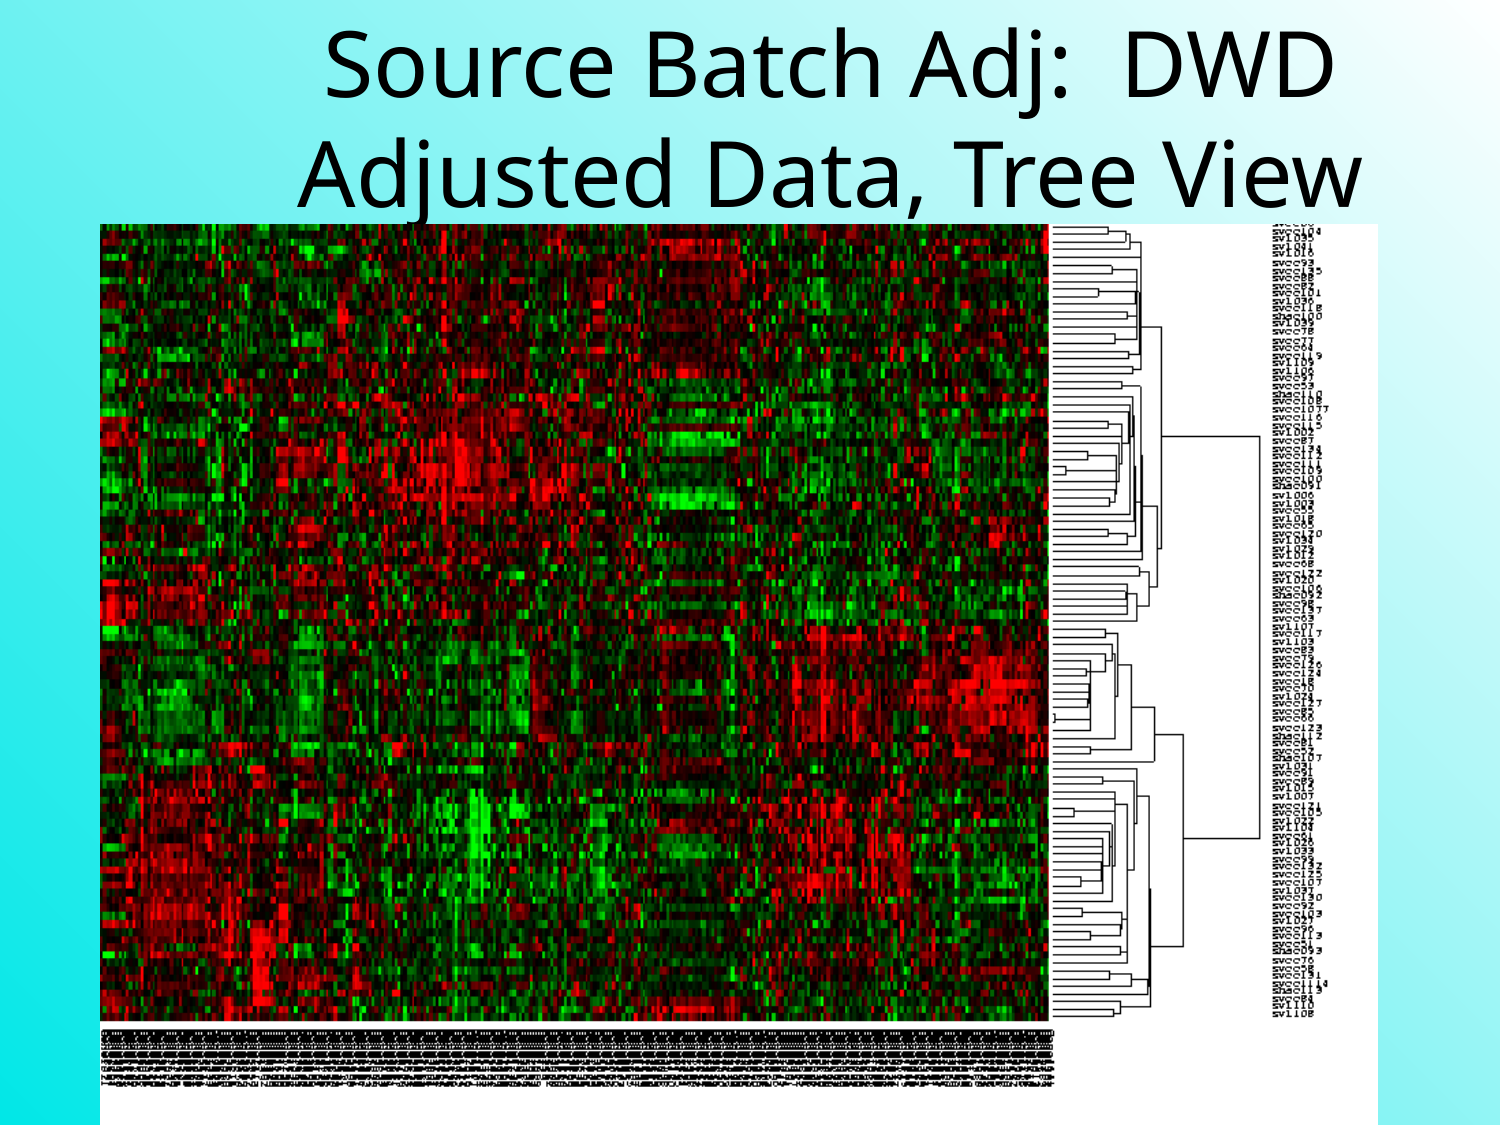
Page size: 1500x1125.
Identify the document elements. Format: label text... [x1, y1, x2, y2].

title Source Batch Adj: DWD Adjusted Data, Tree View [225, 75, 1438, 156]
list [99, 224, 1378, 1125]
